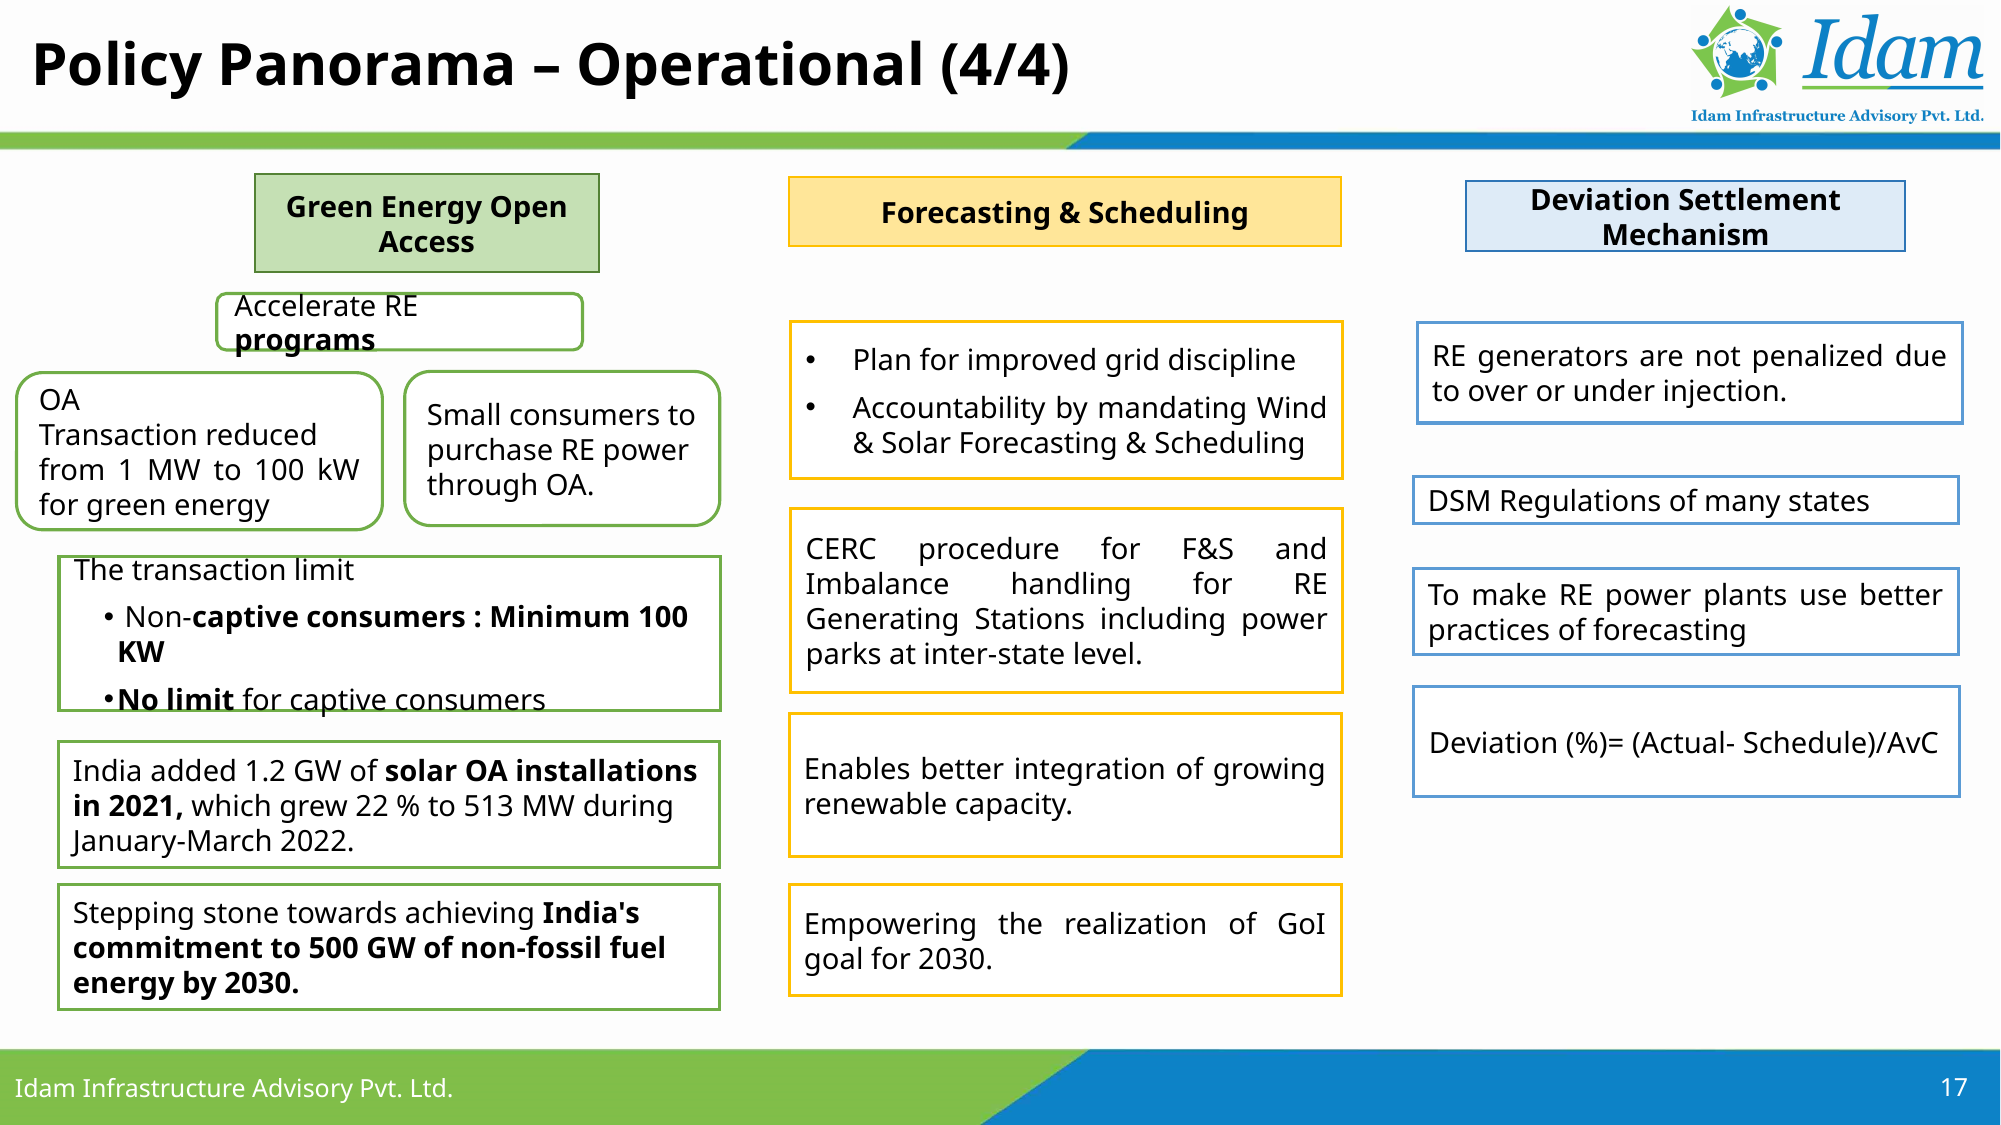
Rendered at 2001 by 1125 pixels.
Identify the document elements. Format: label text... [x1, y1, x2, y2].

text_box Enables better integration of growing renewable capacity. [788, 713, 1342, 858]
text_box Empowering the realization of GoI goal for 2030. [788, 884, 1342, 997]
picture [0, 0, 2001, 1125]
text_box Deviation Settlement Mechanism [1465, 180, 1906, 252]
text_box Small consumers to purchase RE power through OA. [403, 370, 721, 527]
text_box Accelerate RE programs [215, 292, 584, 351]
list Policy Panorama – Operational (4/4) [16, 24, 1474, 110]
text_box India added 1.2 GW of solar OA installations in 2021, which grew 22 % to 513 MW during January-March 2022. [57, 741, 721, 869]
slide_number 17 [1781, 1052, 1984, 1124]
text_box Stepping stone towards achieving India's commitment to 500 GW of non-fossil fuel energy by 2030. [57, 884, 721, 1011]
text_box Forecasting & Scheduling [788, 176, 1342, 247]
text_box RE generators are not penalized due to over or under injection. [1416, 321, 1964, 424]
text_box OA Transaction reduced from 1 MW to 100 kW for green energy [15, 371, 384, 531]
text_box To make RE power plants use better practices of forecasting [1412, 568, 1959, 655]
text_box Deviation (%)= (Actual- Schedule)/AvC [1413, 686, 1960, 797]
text_box The transaction limit Non-captive consumers : Minimum 100 KW No limit for captive consumers [58, 555, 721, 711]
text_box CERC procedure for F&S and Imbalance handling for RE Generating Stations including power parks at inter-state level. [790, 507, 1344, 694]
text_box Plan for improved grid discipline Accountability by mandating Wind & Solar Forecasting & Scheduling [790, 321, 1344, 480]
text_box Green Energy Open Access [254, 173, 600, 273]
text_box DSM Regulations of many states [1412, 475, 1959, 524]
